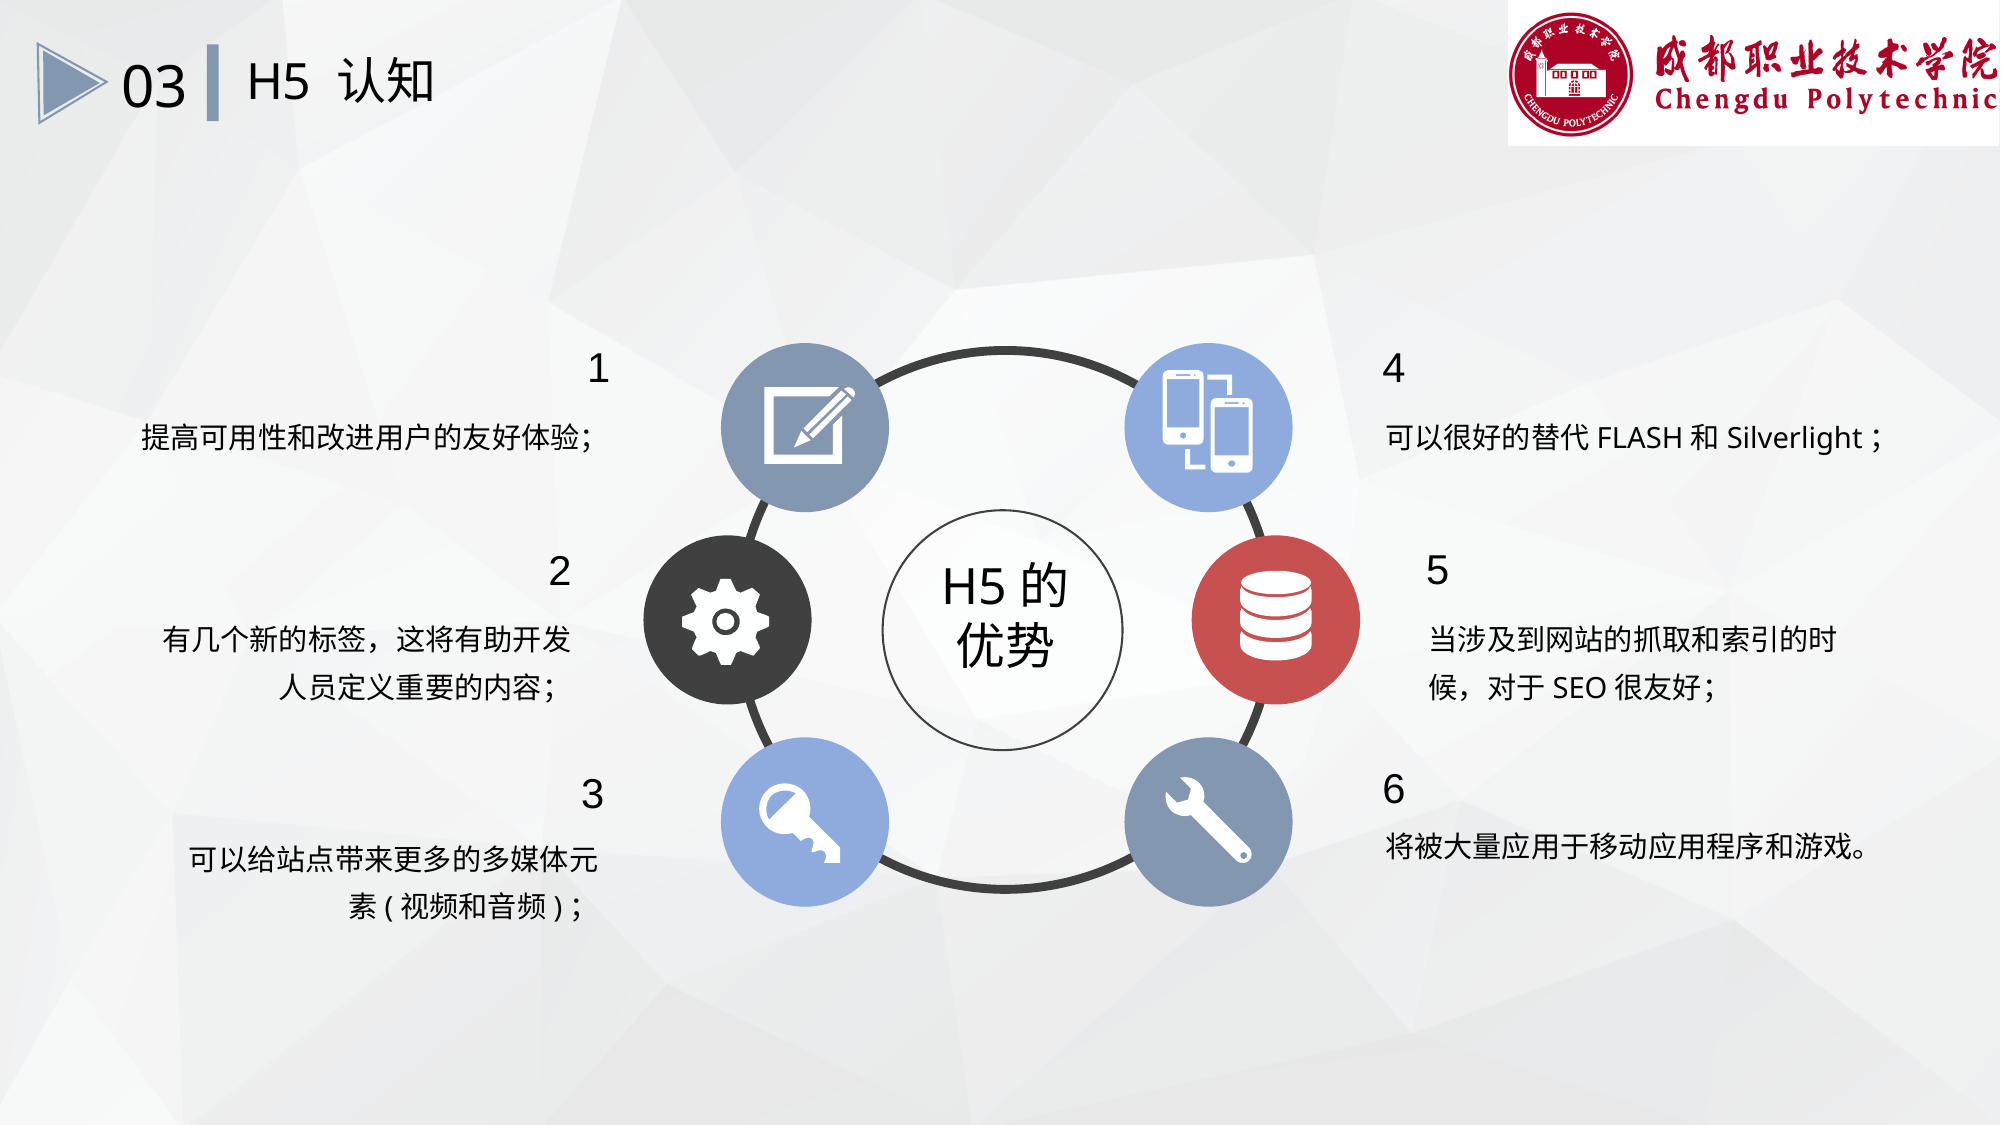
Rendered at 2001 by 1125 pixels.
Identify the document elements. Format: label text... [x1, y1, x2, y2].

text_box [1124, 737, 1293, 907]
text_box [1411, 537, 1873, 713]
picture [0, 0, 2000, 1125]
text_box H5 认知 [231, 41, 847, 117]
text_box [128, 538, 587, 713]
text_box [643, 535, 812, 705]
text_box [206, 43, 220, 122]
text_box [751, 350, 1260, 890]
text_box [881, 554, 1124, 752]
text_box [914, 509, 1091, 547]
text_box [28, 42, 108, 120]
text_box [1191, 535, 1361, 705]
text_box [1124, 343, 1293, 513]
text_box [1367, 335, 1916, 463]
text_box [720, 737, 890, 907]
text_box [720, 343, 890, 513]
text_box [154, 761, 619, 933]
text_box 03 [106, 41, 219, 127]
text_box H5的优势 [908, 547, 1103, 683]
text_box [1367, 756, 1892, 871]
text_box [107, 335, 625, 463]
